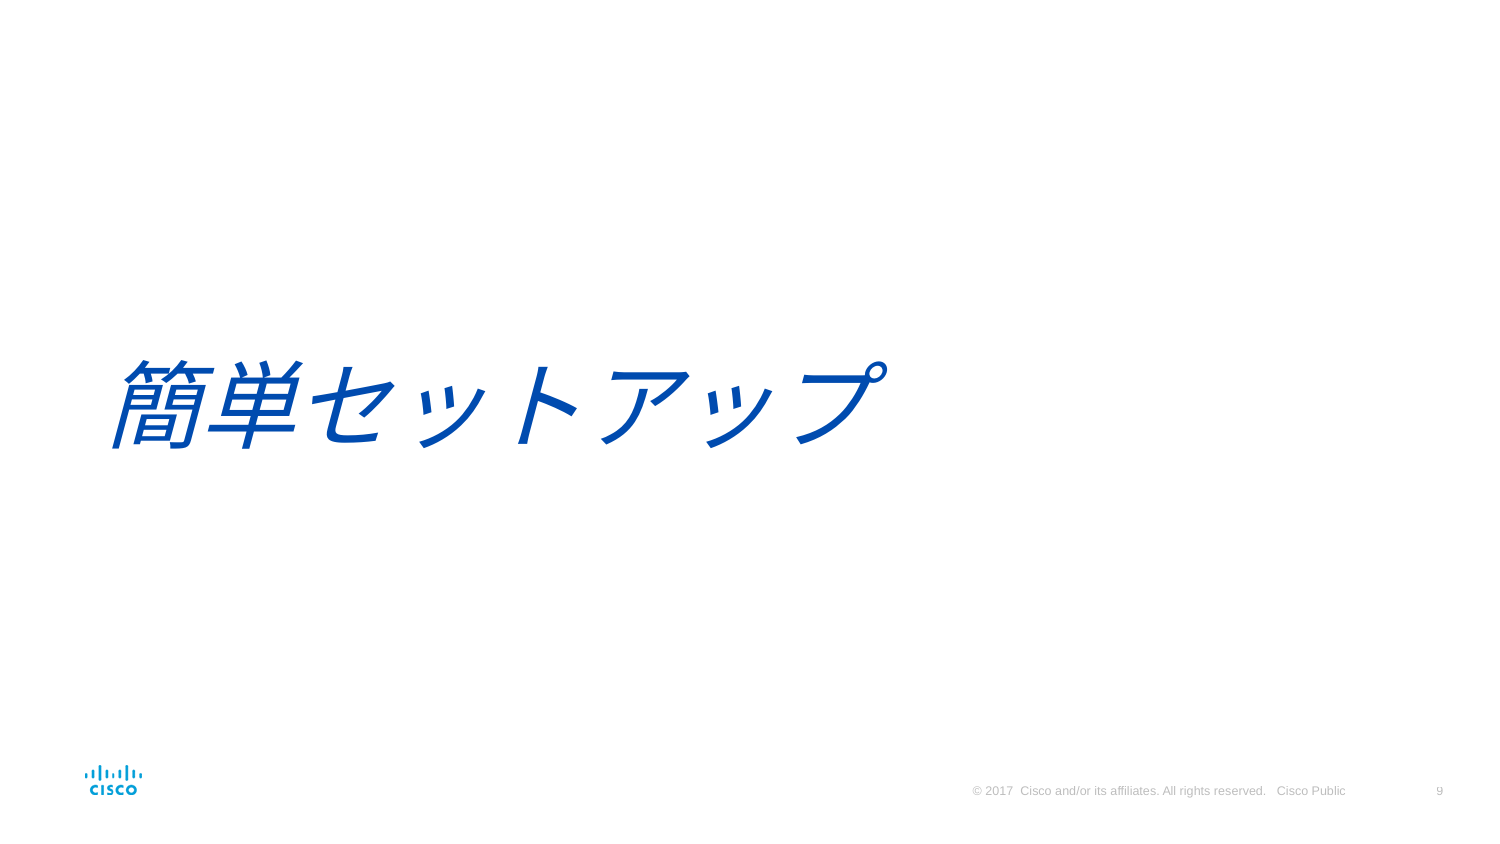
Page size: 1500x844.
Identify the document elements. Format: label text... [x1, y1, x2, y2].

title 簡単セットアップ [89, 195, 1355, 627]
picture [78, 758, 148, 803]
